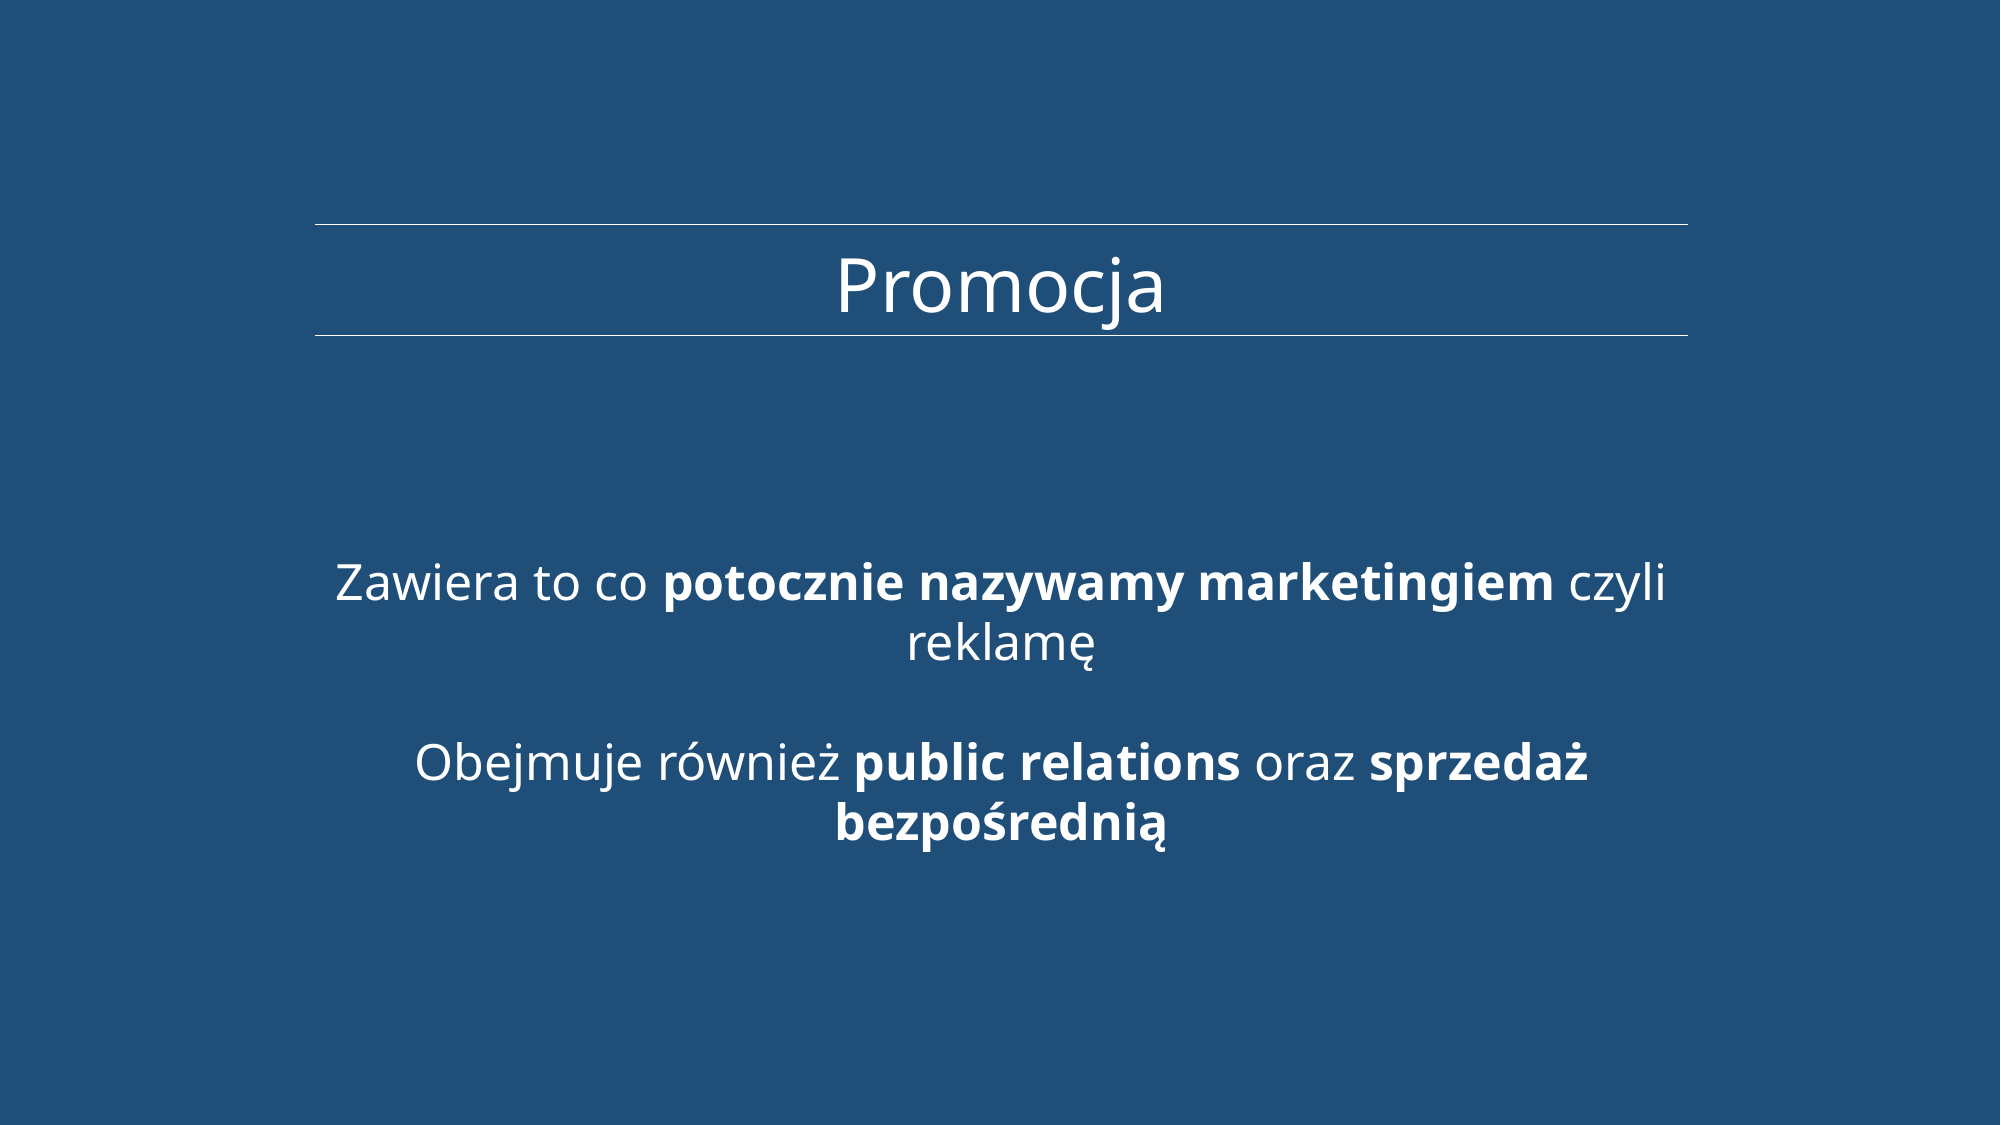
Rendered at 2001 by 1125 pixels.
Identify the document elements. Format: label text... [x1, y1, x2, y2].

text_box Zawiera to co potocznie nazywamy marketingiem czyli reklamę Obejmuje również public relations oraz sprzedaż bezpośrednią [314, 542, 1689, 858]
text_box Promocja [314, 229, 1689, 335]
